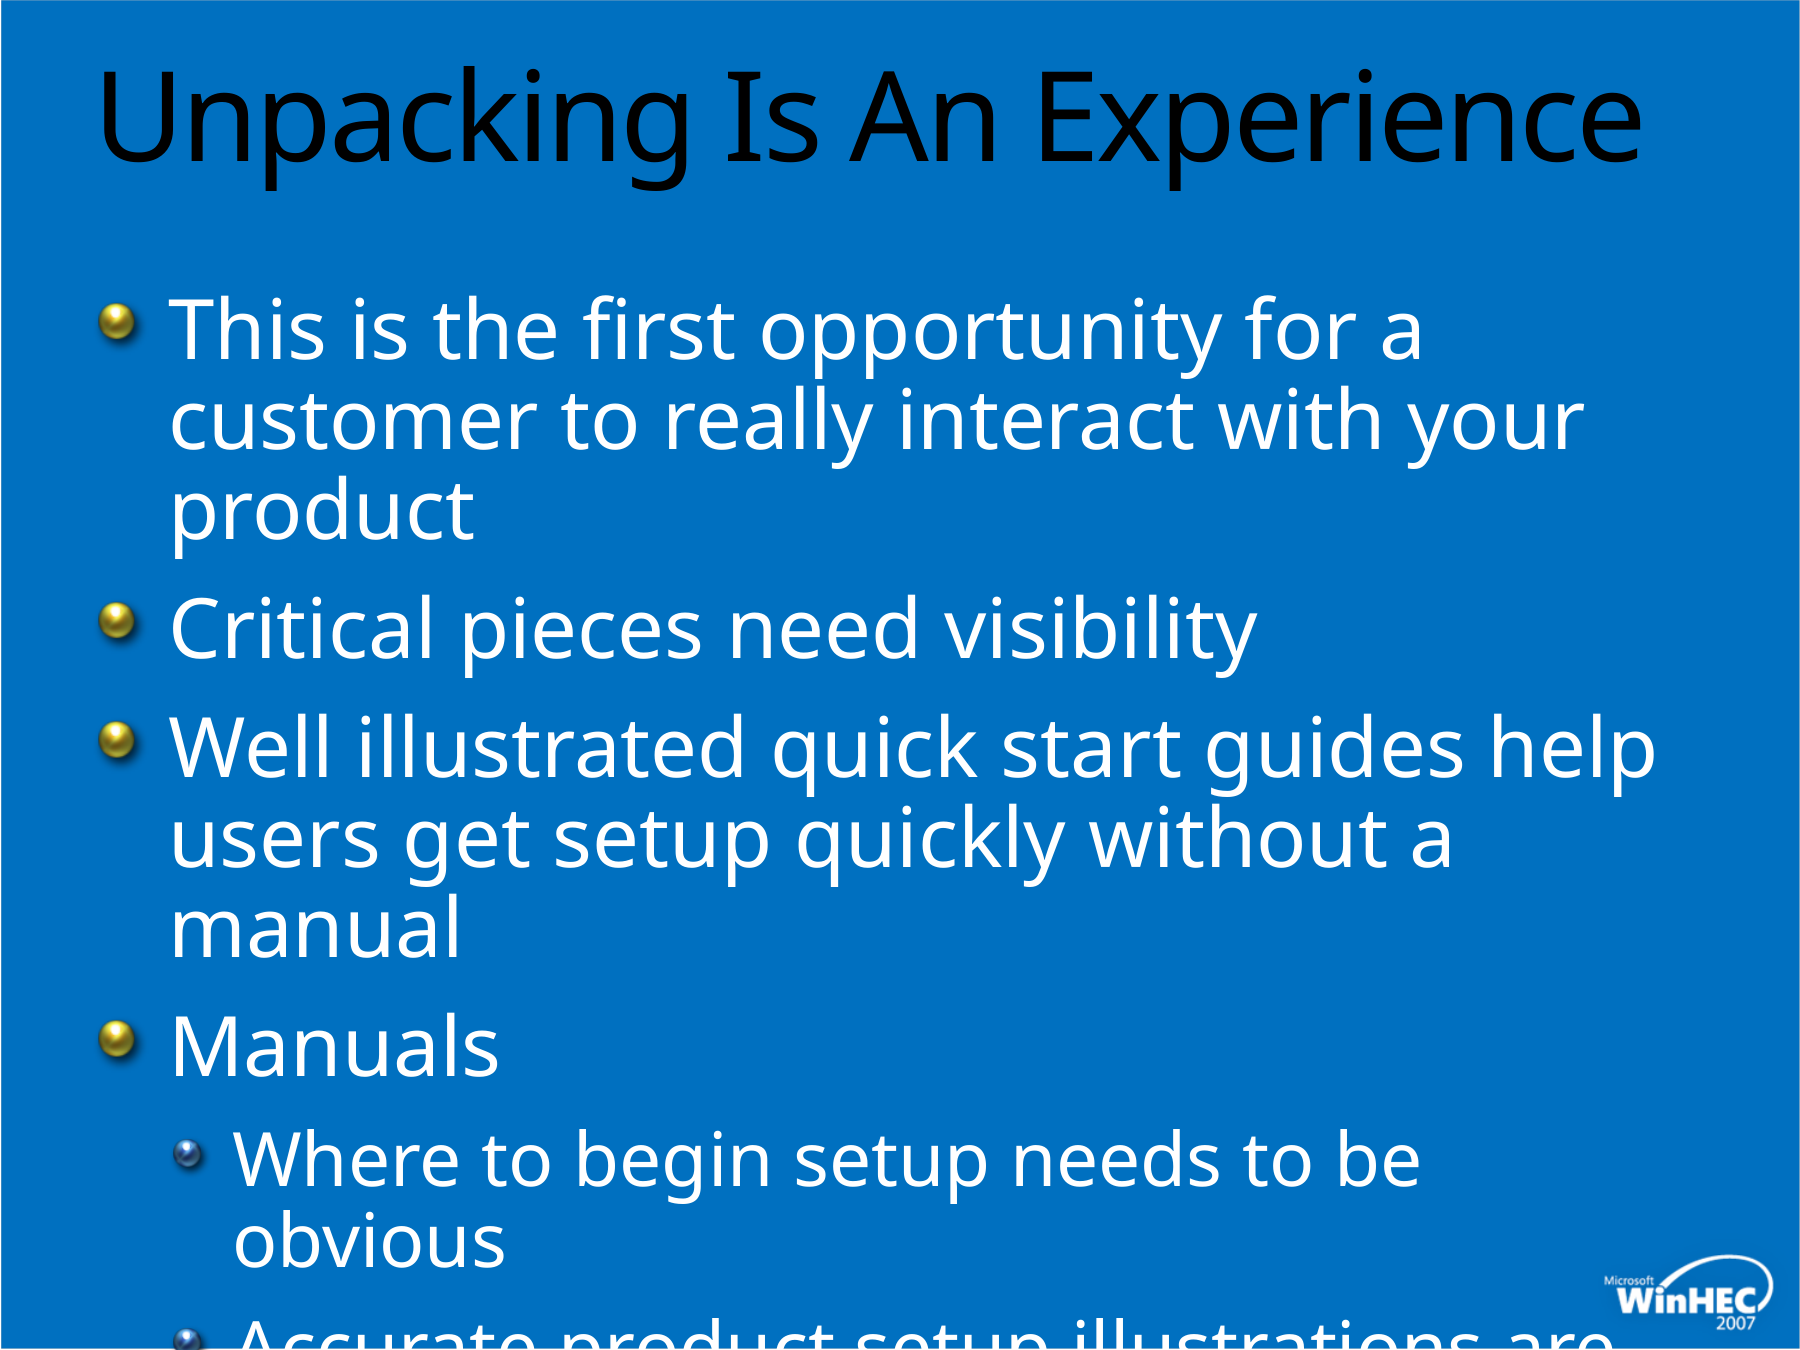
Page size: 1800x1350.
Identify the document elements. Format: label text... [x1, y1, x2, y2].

picture [0, 0, 1800, 1350]
list This is the first opportunity for a customer to really interact with your product Critical pieces need visibility Well illustrated quick start guides help users get setup quickly without a manual Manuals Where to begin setup needs to be obvious Accurate product setup illustrations are key [75, 278, 1725, 745]
title Unpacking Is An Experience [75, 45, 1725, 182]
